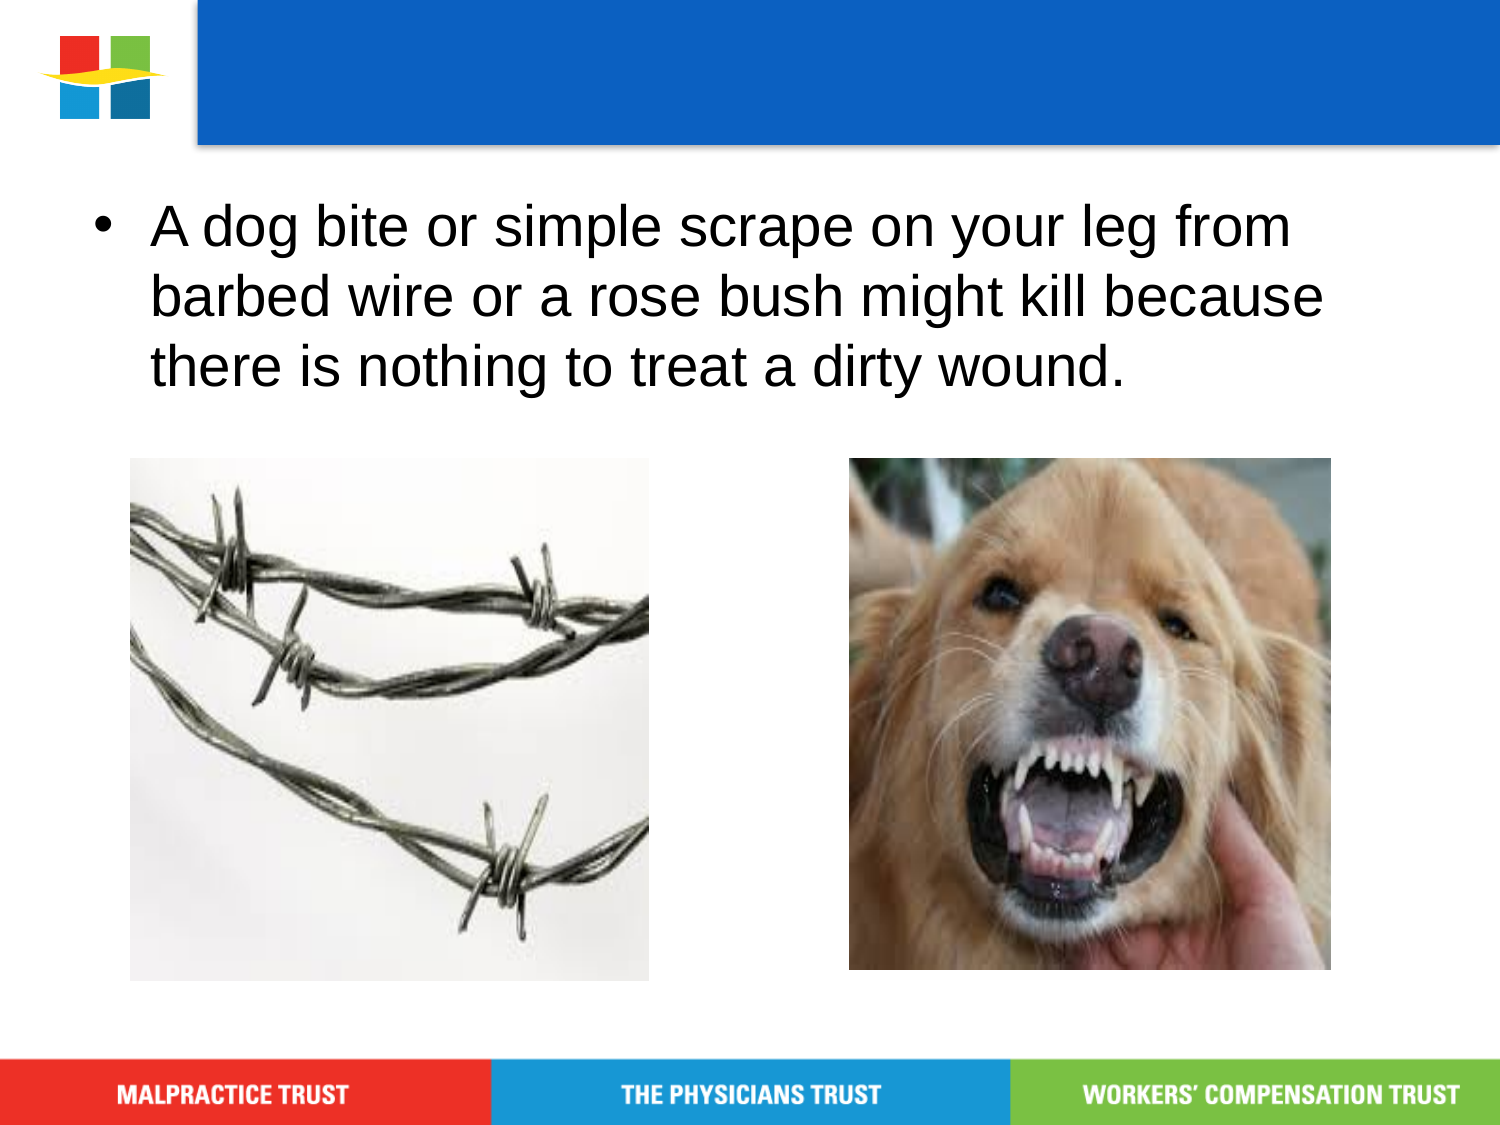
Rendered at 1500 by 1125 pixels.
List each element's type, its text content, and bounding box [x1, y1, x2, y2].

picture [0, 1057, 1500, 1125]
picture [849, 457, 1331, 971]
list A dog bite or simple scrape on your leg from barbed wire or a rose bush might kill because there is nothing to treat a dirty wound. [78, 180, 1402, 906]
picture [130, 457, 649, 982]
picture [37, 36, 169, 119]
